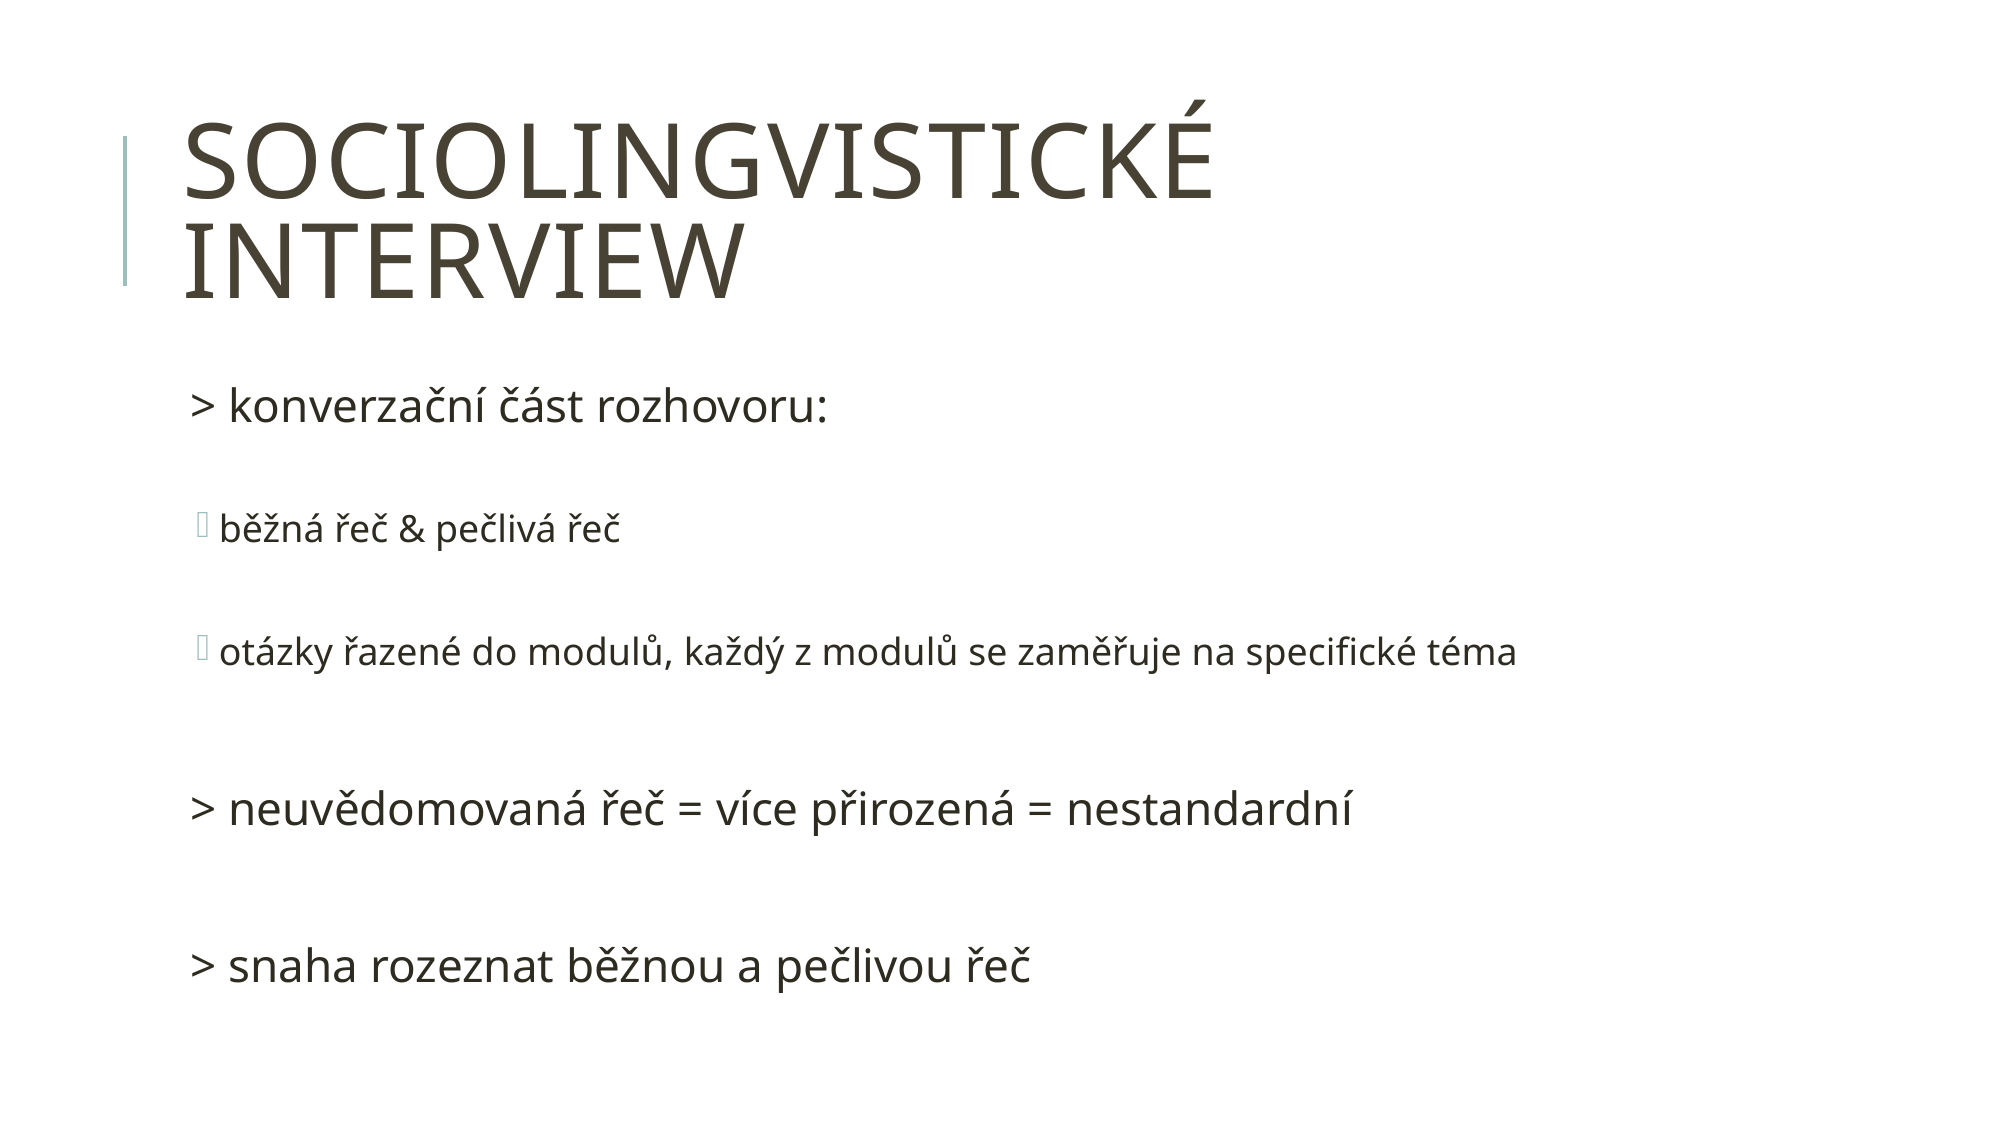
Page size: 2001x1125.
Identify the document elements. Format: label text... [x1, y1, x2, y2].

title SOCIOLINGVISTICKÉ INTERVIEW [168, 96, 1763, 342]
list > konverzační část rozhovoru: běžná řeč & pečlivá řeč otázky řazené do modulů, každý z modulů se zaměřuje na specifické téma > neuvědomovaná řeč = více přirozená = nestandardní > snaha rozeznat běžnou a pečlivou řeč [168, 375, 1763, 1035]
